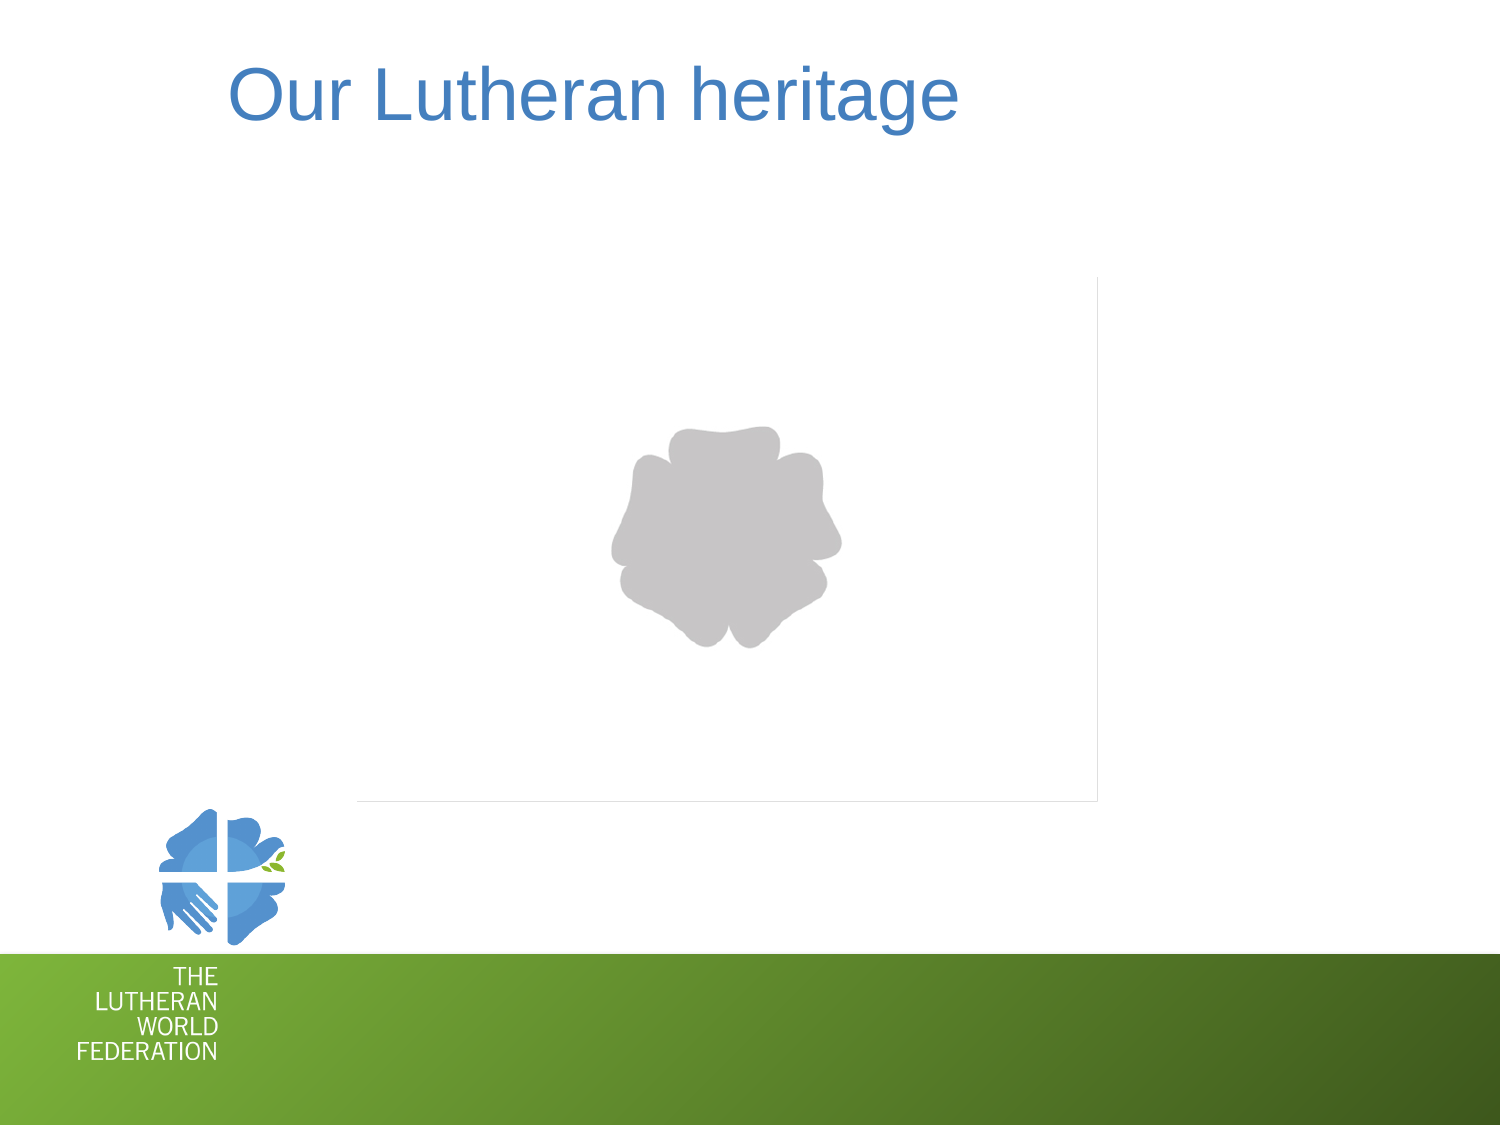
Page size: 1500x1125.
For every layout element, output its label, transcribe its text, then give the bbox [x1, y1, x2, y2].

picture [78, 809, 285, 1060]
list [357, 277, 1098, 802]
title Our Lutheran heritage [227, 45, 1427, 233]
